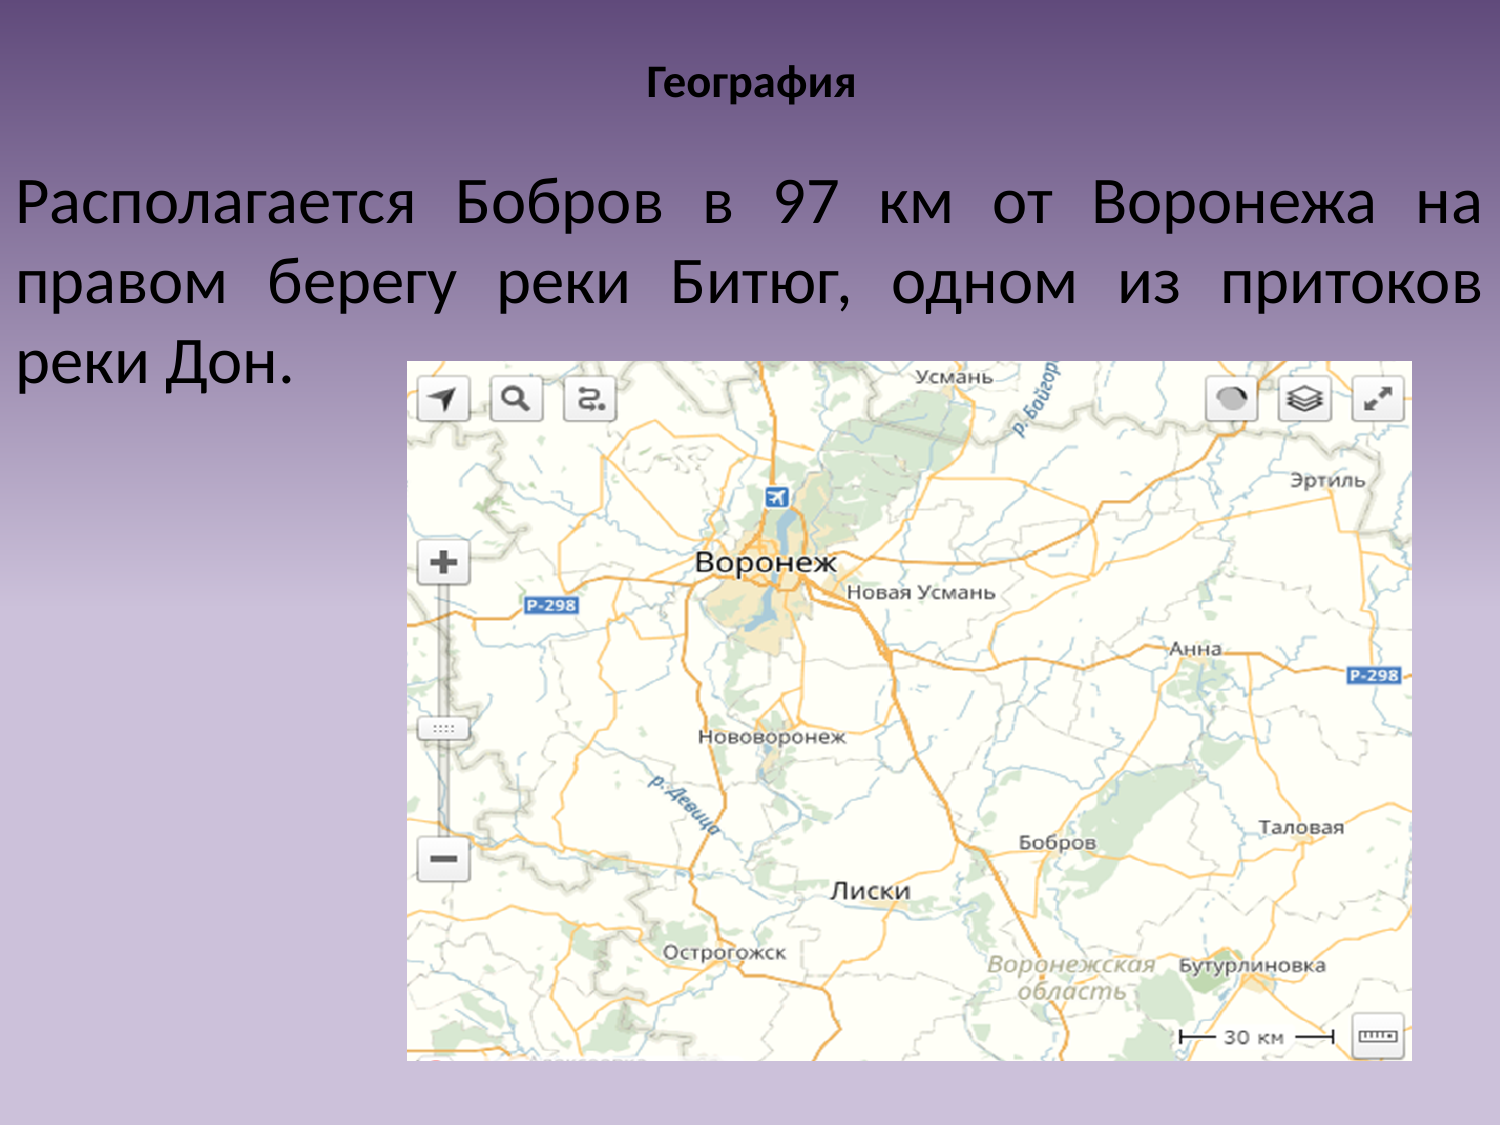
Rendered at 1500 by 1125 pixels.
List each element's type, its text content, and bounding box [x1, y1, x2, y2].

title География [76, 42, 1427, 149]
list Располагается Бобров в 97 км от Воронежа на правом берегу реки Битюг, одном из притоков реки Дон. [0, 149, 1500, 492]
picture [407, 361, 1412, 1062]
